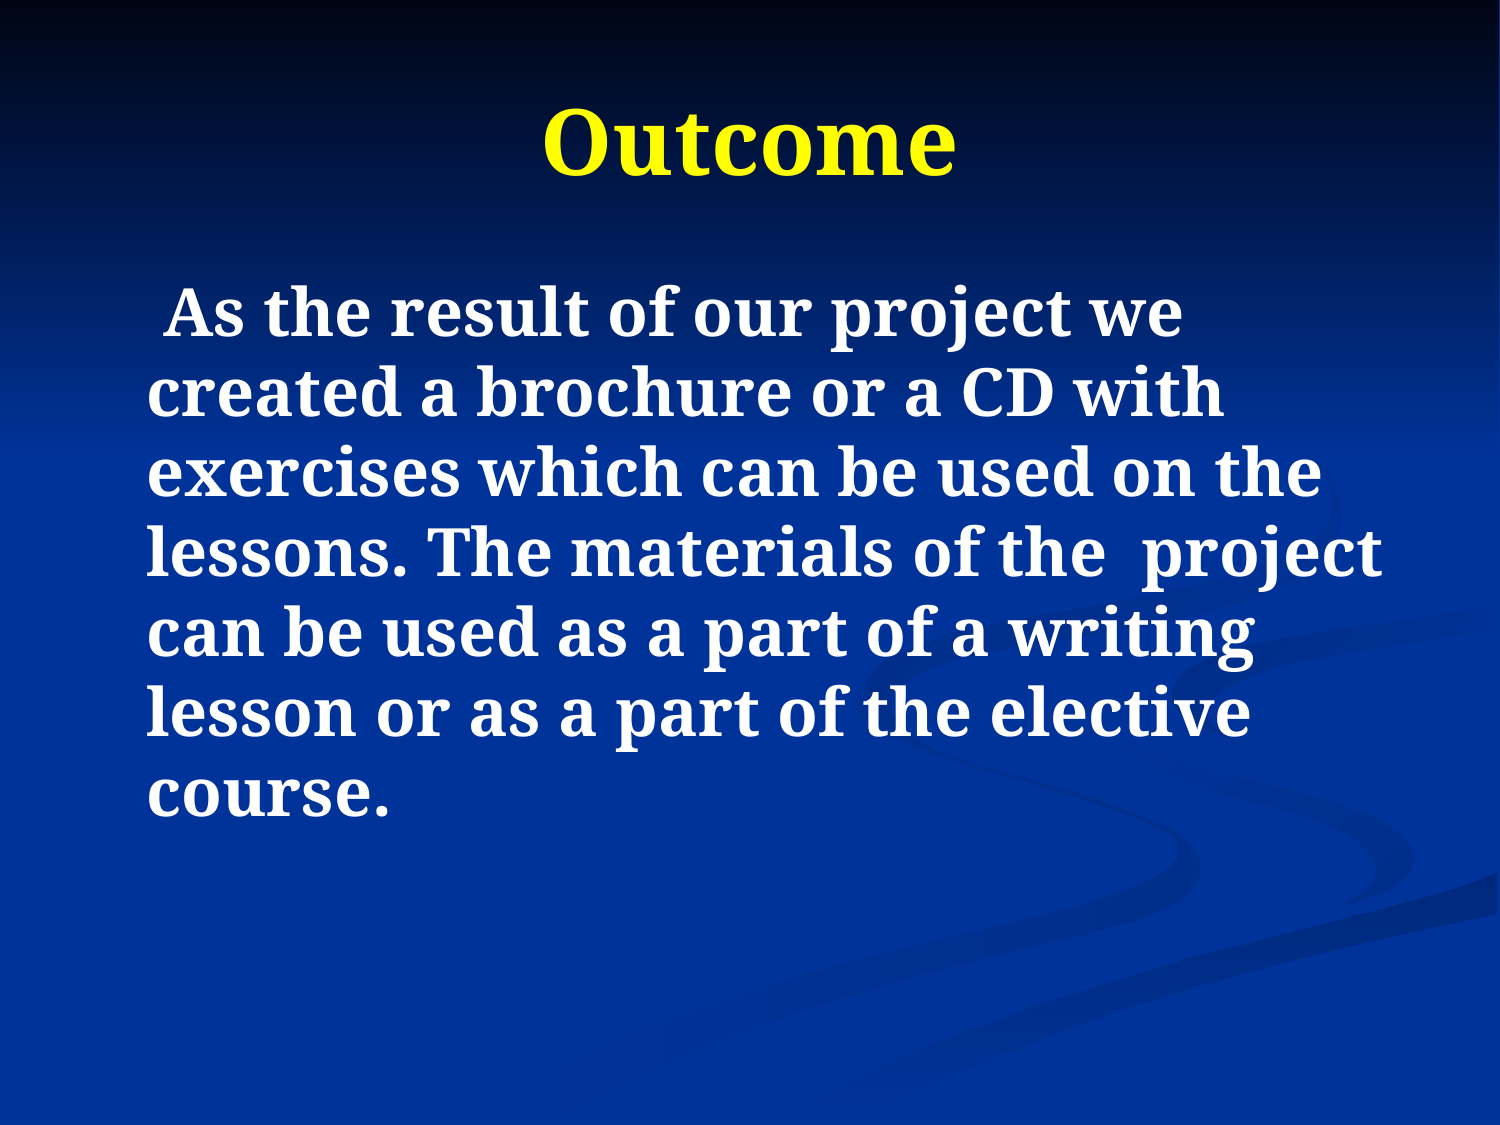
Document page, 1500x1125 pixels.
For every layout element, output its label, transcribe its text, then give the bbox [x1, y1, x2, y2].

title Outcome [74, 44, 1426, 233]
list As the result of our project we created a brochure or a CD with exercises which can be used on the lessons. The materials of the project can be used as a part of a writing lesson or as a part of the elective course. [74, 262, 1426, 1006]
